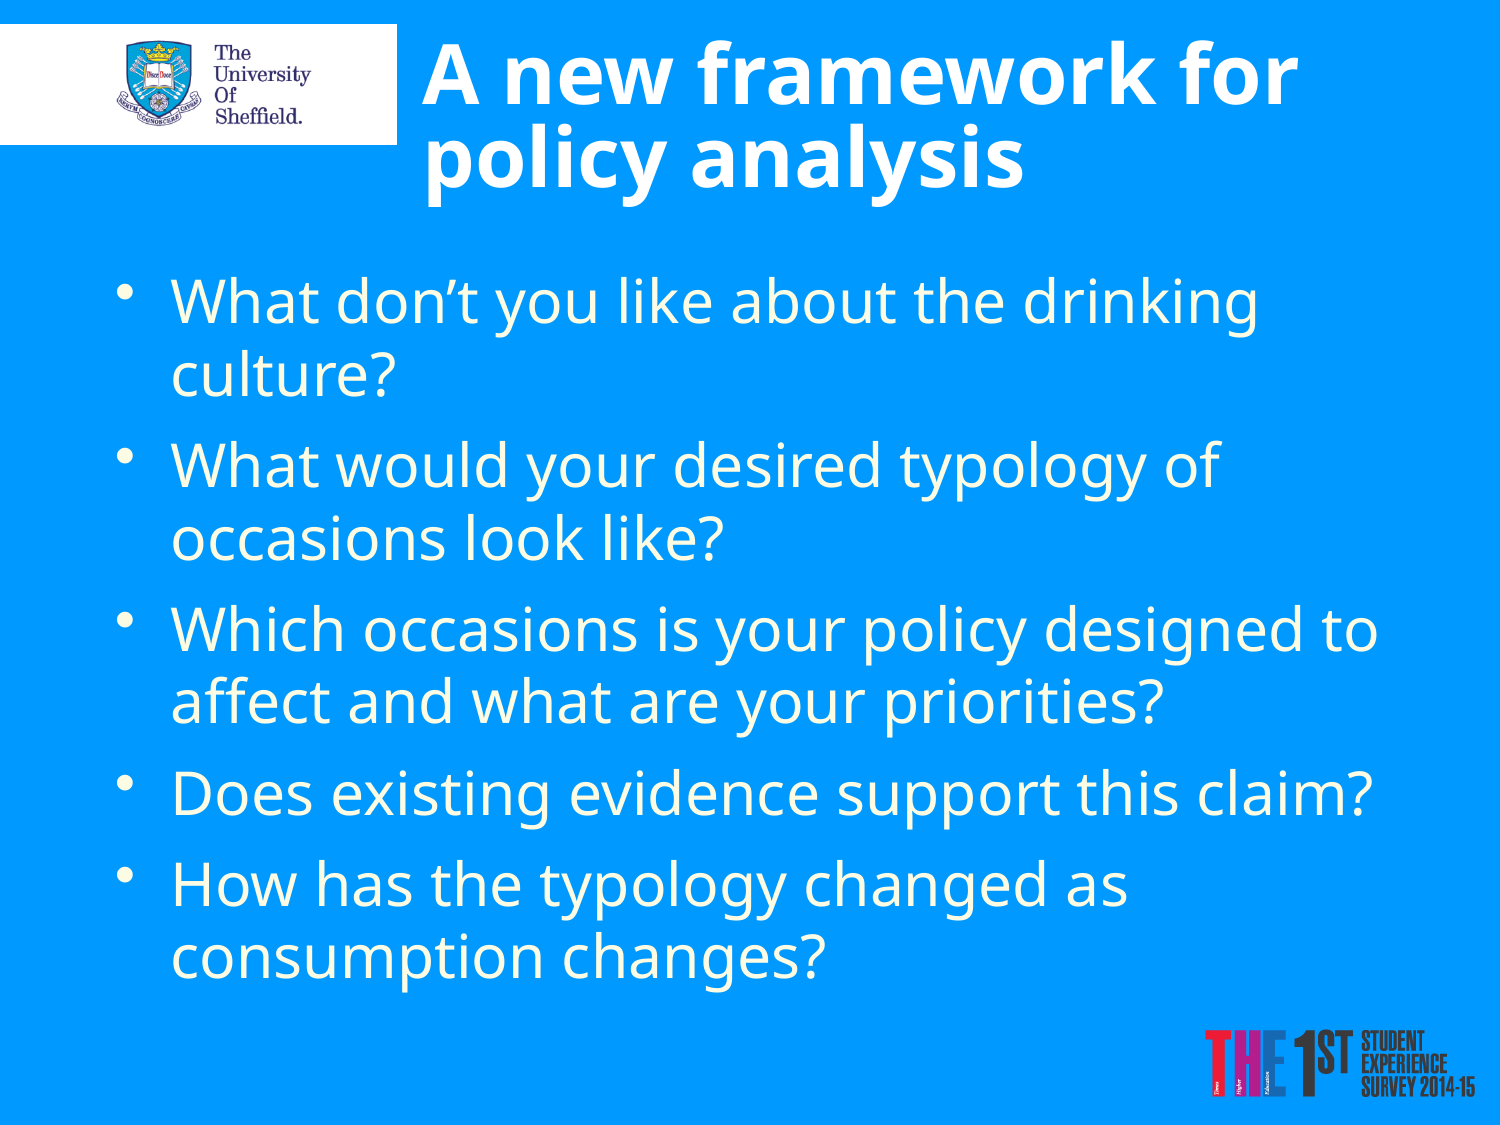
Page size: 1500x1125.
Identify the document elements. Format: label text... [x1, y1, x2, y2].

list What don’t you like about the drinking culture? What would your desired typology of occasions look like? Which occasions is your policy designed to affect and what are your priorities? Does existing evidence support this claim? How has the typology changed as consumption changes? [99, 255, 1450, 1000]
picture [0, 24, 397, 145]
picture [1198, 1023, 1483, 1103]
title A new framework for policy analysis [407, 30, 1459, 156]
